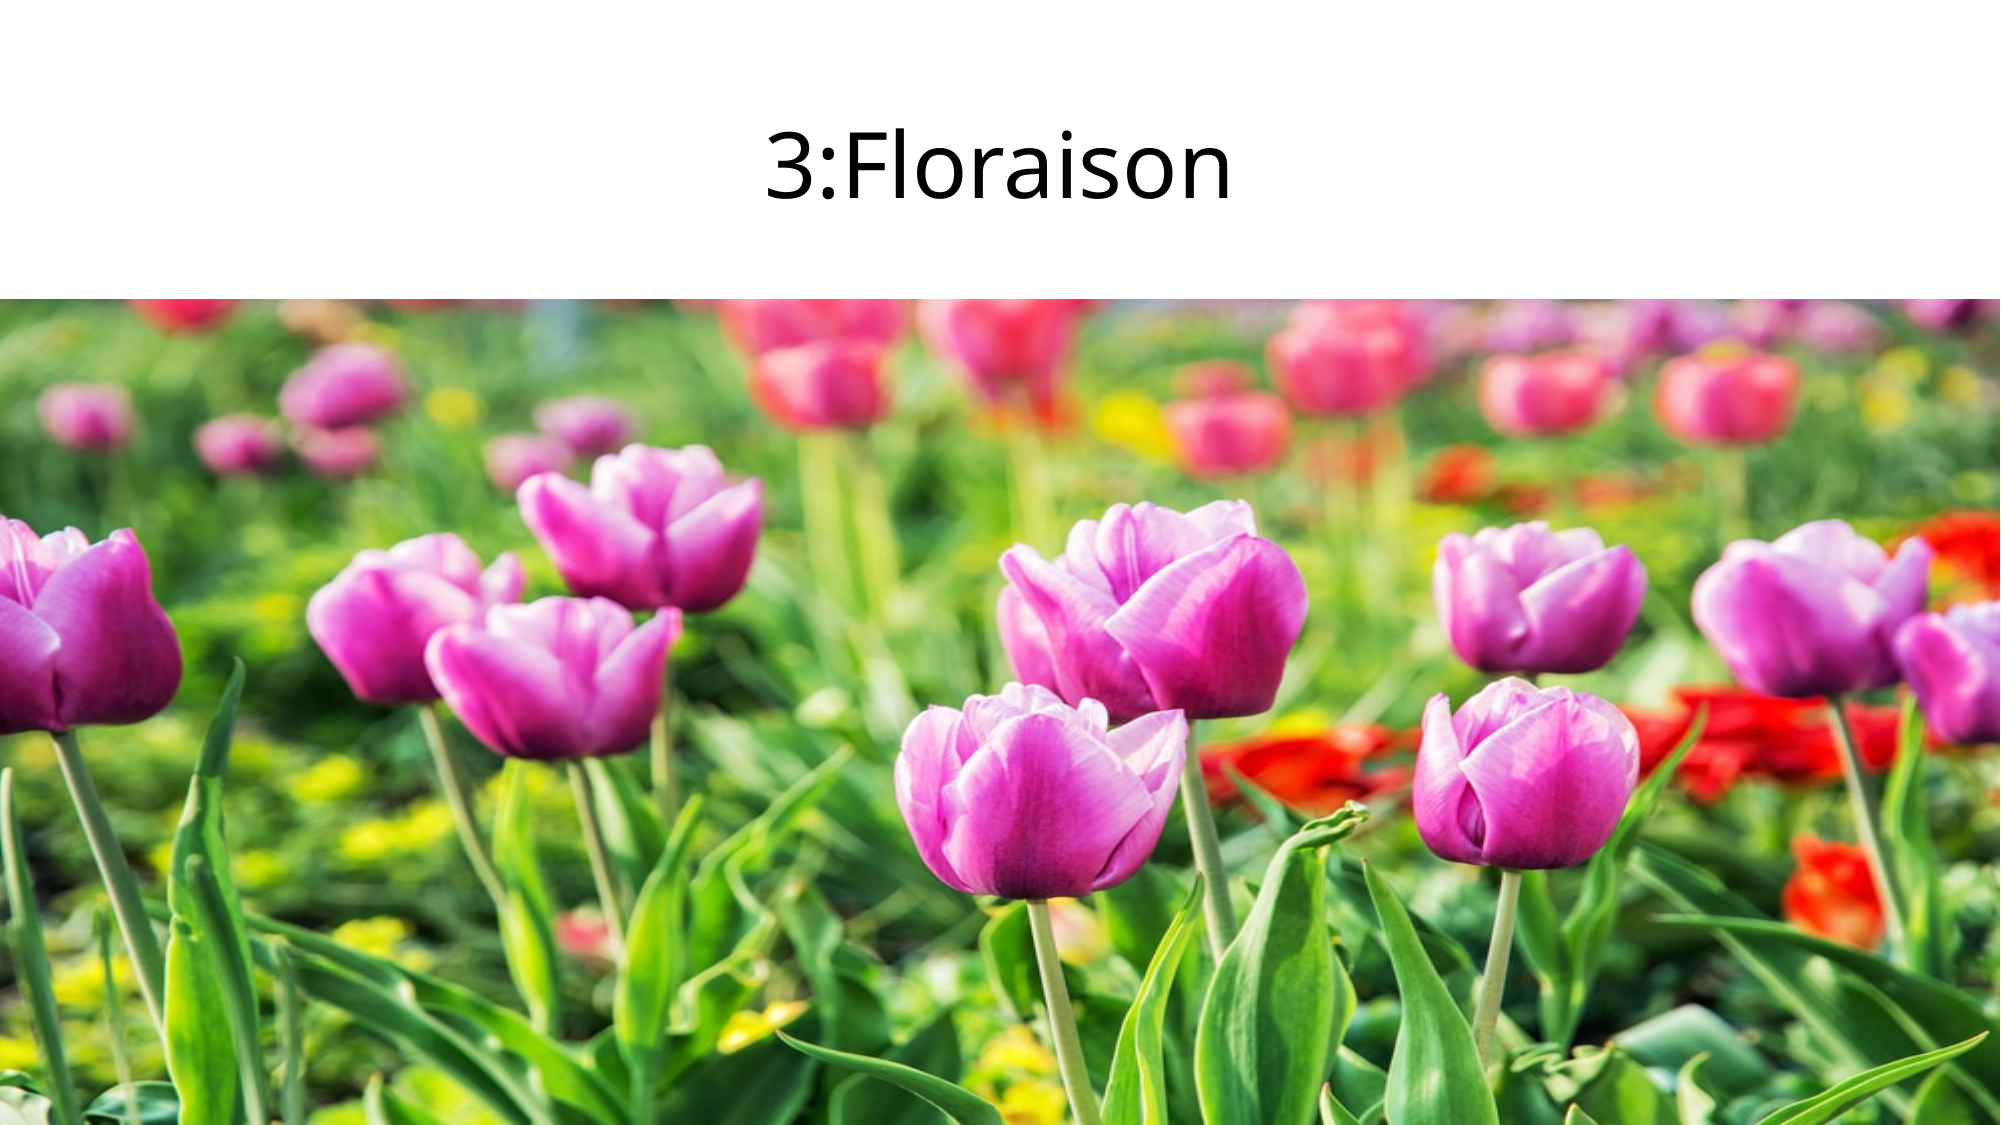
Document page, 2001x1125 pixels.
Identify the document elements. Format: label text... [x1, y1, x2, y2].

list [0, 299, 2000, 1125]
title 3:Floraison [137, 59, 1863, 278]
